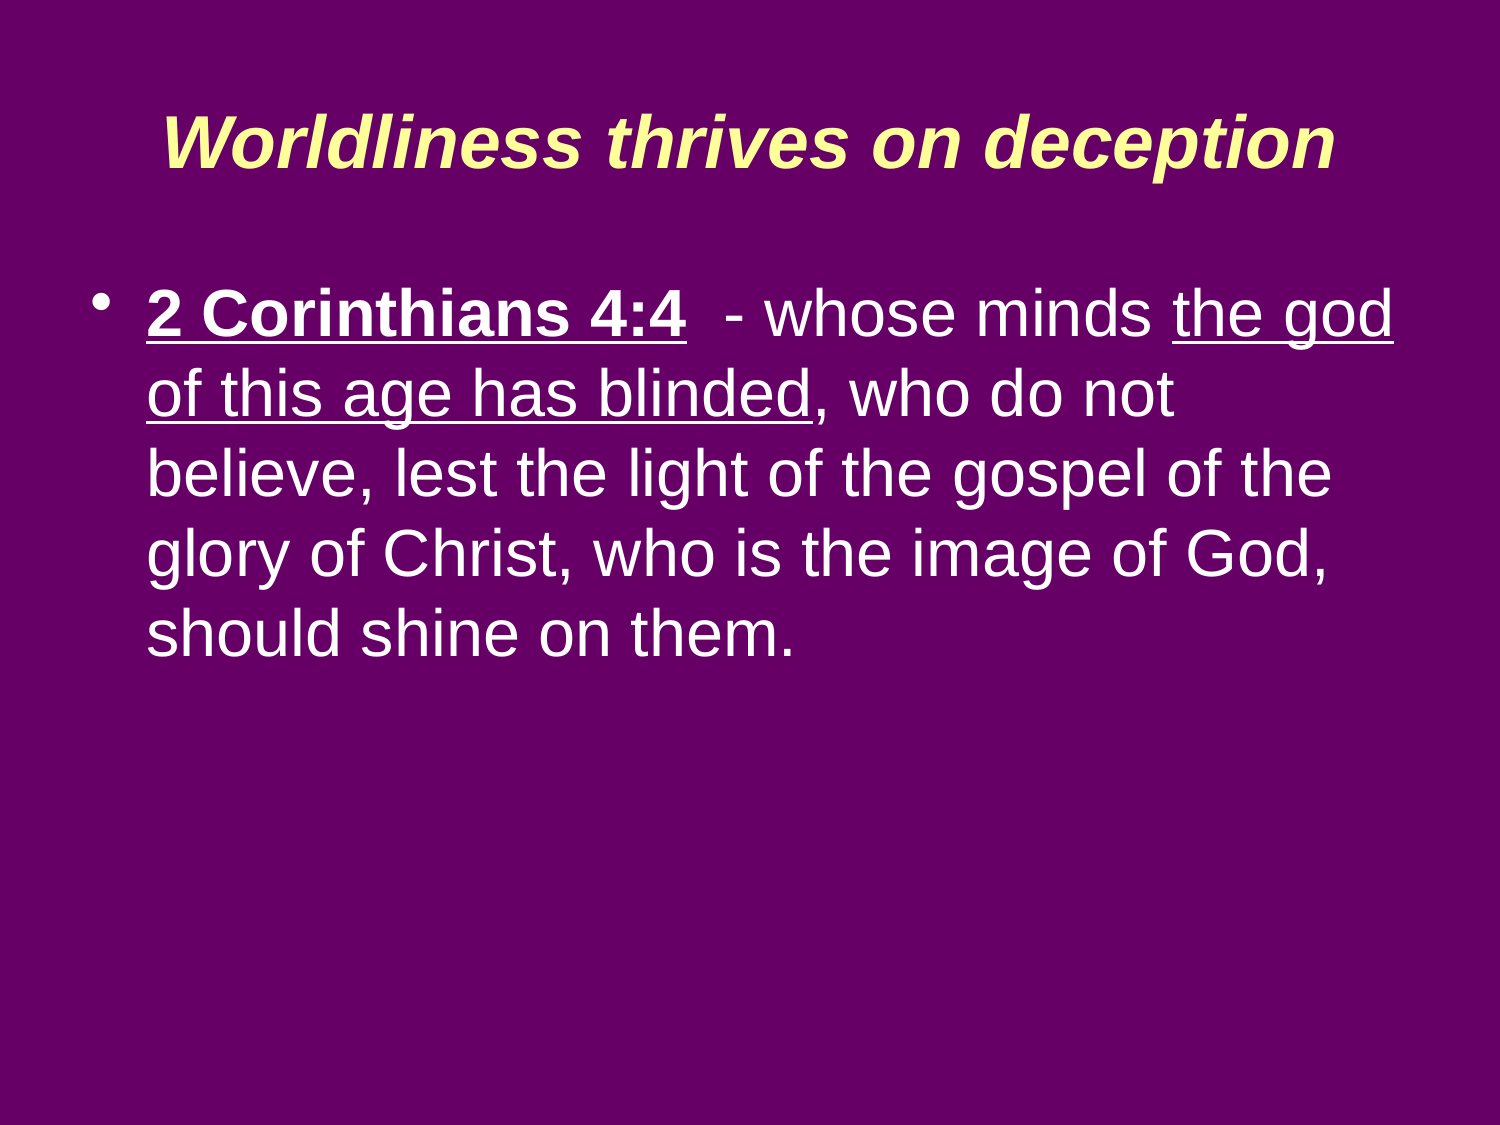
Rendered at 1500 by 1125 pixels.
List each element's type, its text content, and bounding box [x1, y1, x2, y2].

list 2 Corinthians 4:4 - whose minds the god of this age has blinded, who do not believe, lest the light of the gospel of the glory of Christ, who is the image of God, should shine on them. [75, 262, 1425, 1005]
title Worldliness thrives on deception [75, 45, 1425, 233]
